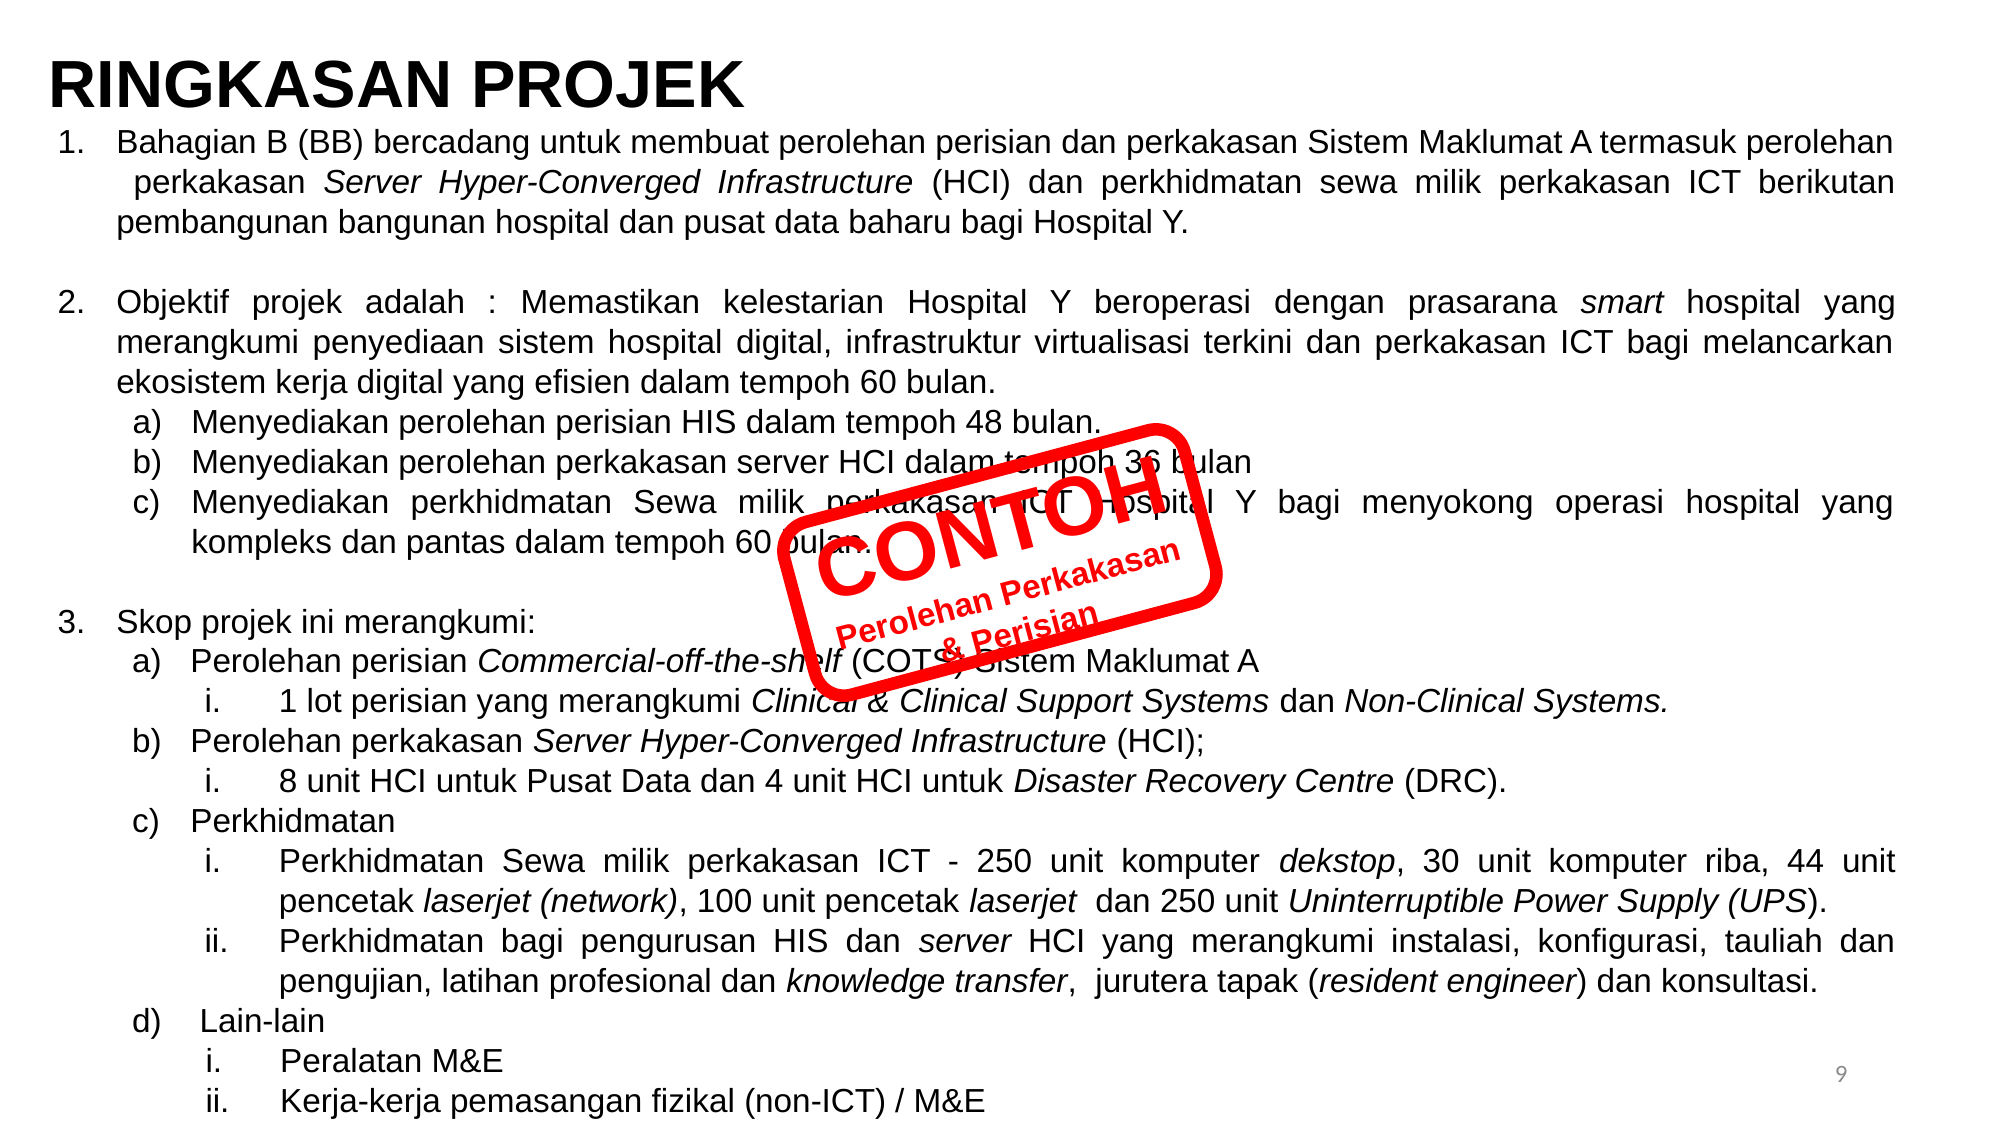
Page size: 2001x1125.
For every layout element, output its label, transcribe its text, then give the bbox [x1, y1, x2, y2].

slide_number 9 [1412, 1042, 1863, 1103]
text_box RINGKASAN PROJEK [33, 33, 1514, 140]
text_box CONTOH Perolehan Perkakasan & Perisian [782, 428, 1218, 697]
text_box Bahagian B (BB) bercadang untuk membuat perolehan perisian dan perkakasan Sistem Maklumat A termasuk perolehan perkakasan Server Hyper-Converged Infrastructure (HCI) dan perkhidmatan sewa milik perkakasan ICT berikutan pembangunan bangunan hospital dan pusat data baharu bagi Hospital Y. Objektif projek adalah : Memastikan kelestarian Hospital Y beroperasi dengan prasarana smart hospital yang merangkumi penyediaan sistem hospital digital, infrastruktur virtualisasi terkini dan perkakasan ICT bagi melancarkan ekosistem kerja digital yang efisien dalam tempoh 60 bulan. Menyediakan perolehan perisian HIS dalam tempoh 48 bulan. Menyediakan perolehan perkakasan server HCI dalam tempoh 36 bulan Menyediakan perkhidmatan Sewa milik perkakasan ICT Hospital Y bagi menyokong operasi hospital yang kompleks dan pantas dalam tempoh 60 bulan. Skop projek ini merangkumi: Perolehan perisian Commercial-off-the-shelf (COTS) Sistem Maklumat A 1 lot perisian yang merangkumi Clinical & Clinical Support Systems dan Non-Clinical Systems. Perolehan perkakasan Server Hyper-Converged Infrastructure (HCI); 8 unit HCI untuk Pusat Data dan 4 unit HCI untuk Disaster Recovery Centre (DRC). Perkhidmatan Perkhidmatan Sewa milik perkakasan ICT - 250 unit komputer dekstop, 30 unit komputer riba, 44 unit pencetak laserjet (network), 100 unit pencetak laserjet dan 250 unit Uninterruptible Power Supply (UPS). Perkhidmatan bagi pengurusan HIS dan server HCI yang merangkumi instalasi, konfigurasi, tauliah dan pengujian, latihan profesional dan knowledge transfer, jurutera tapak (resident engineer) dan konsultasi. Lain-lain Peralatan M&E Kerja-kerja pemasangan fizikal (non-ICT) / M&E [42, 113, 1912, 1125]
